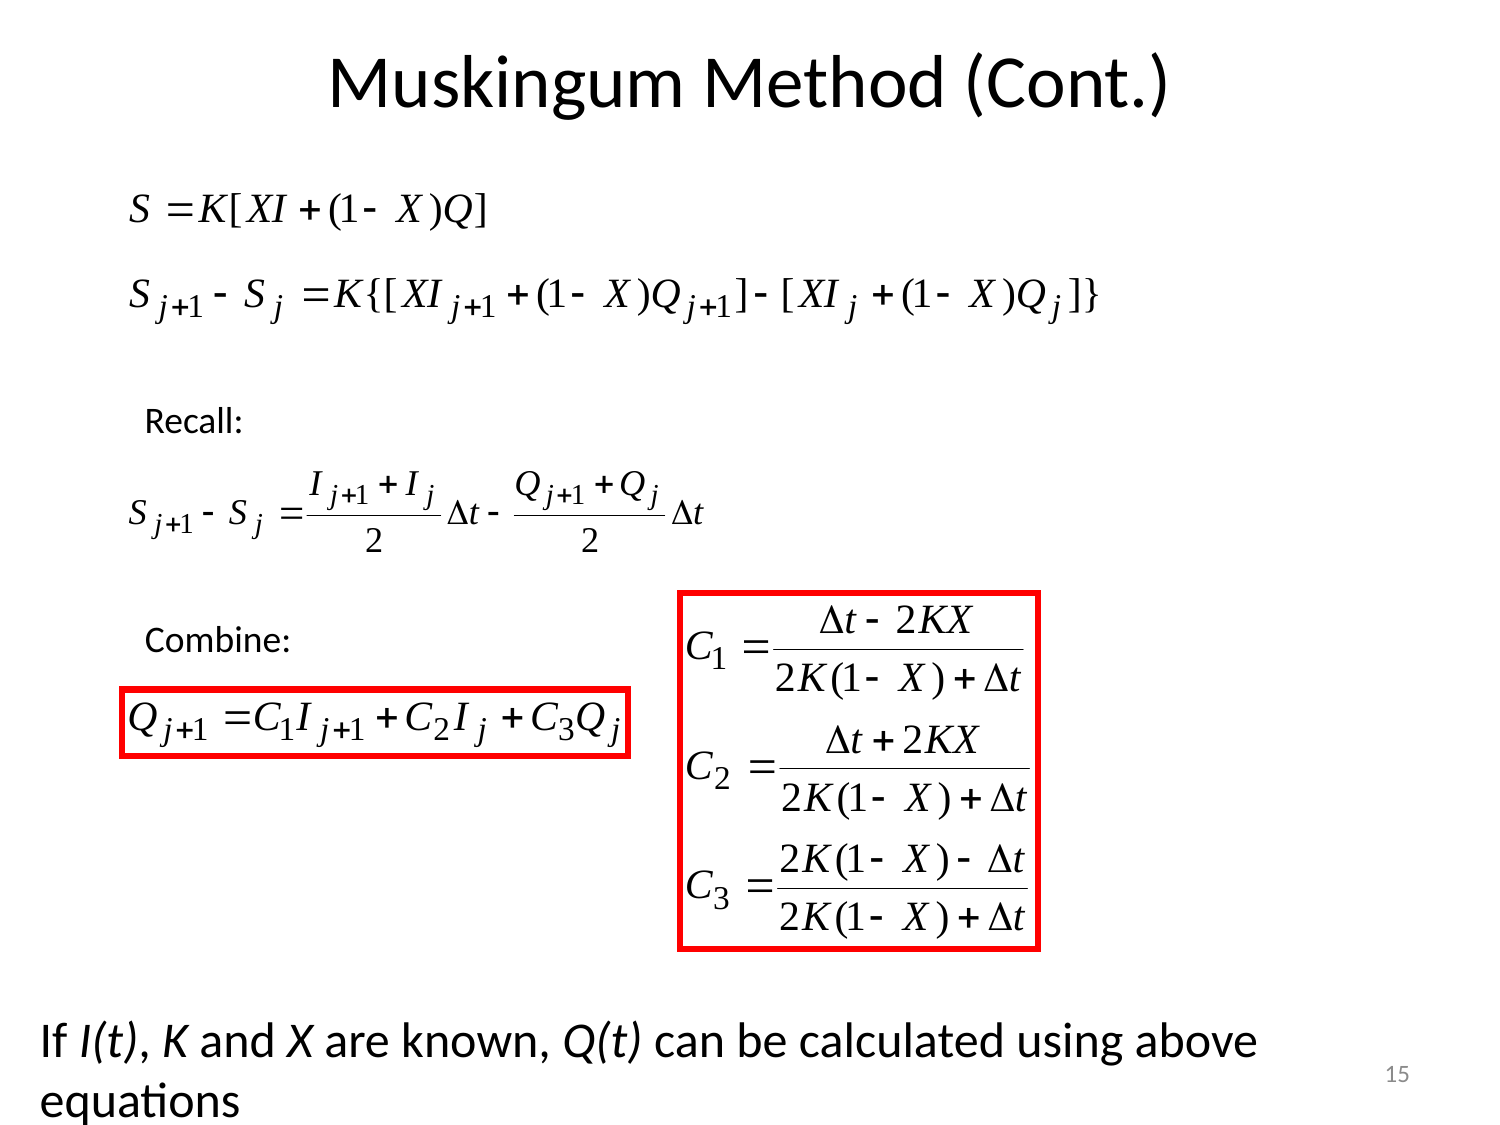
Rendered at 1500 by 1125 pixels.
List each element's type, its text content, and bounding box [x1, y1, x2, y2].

title Muskingum Method (Cont.) [75, 24, 1425, 130]
text_box Recall: [129, 388, 259, 449]
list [124, 462, 709, 558]
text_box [682, 595, 1036, 947]
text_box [124, 269, 1103, 331]
text_box If I(t), K and X are known, Q(t) can be calculated using above equations [24, 999, 1463, 1125]
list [124, 187, 490, 238]
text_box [124, 692, 626, 754]
text_box Combine: [130, 607, 307, 668]
